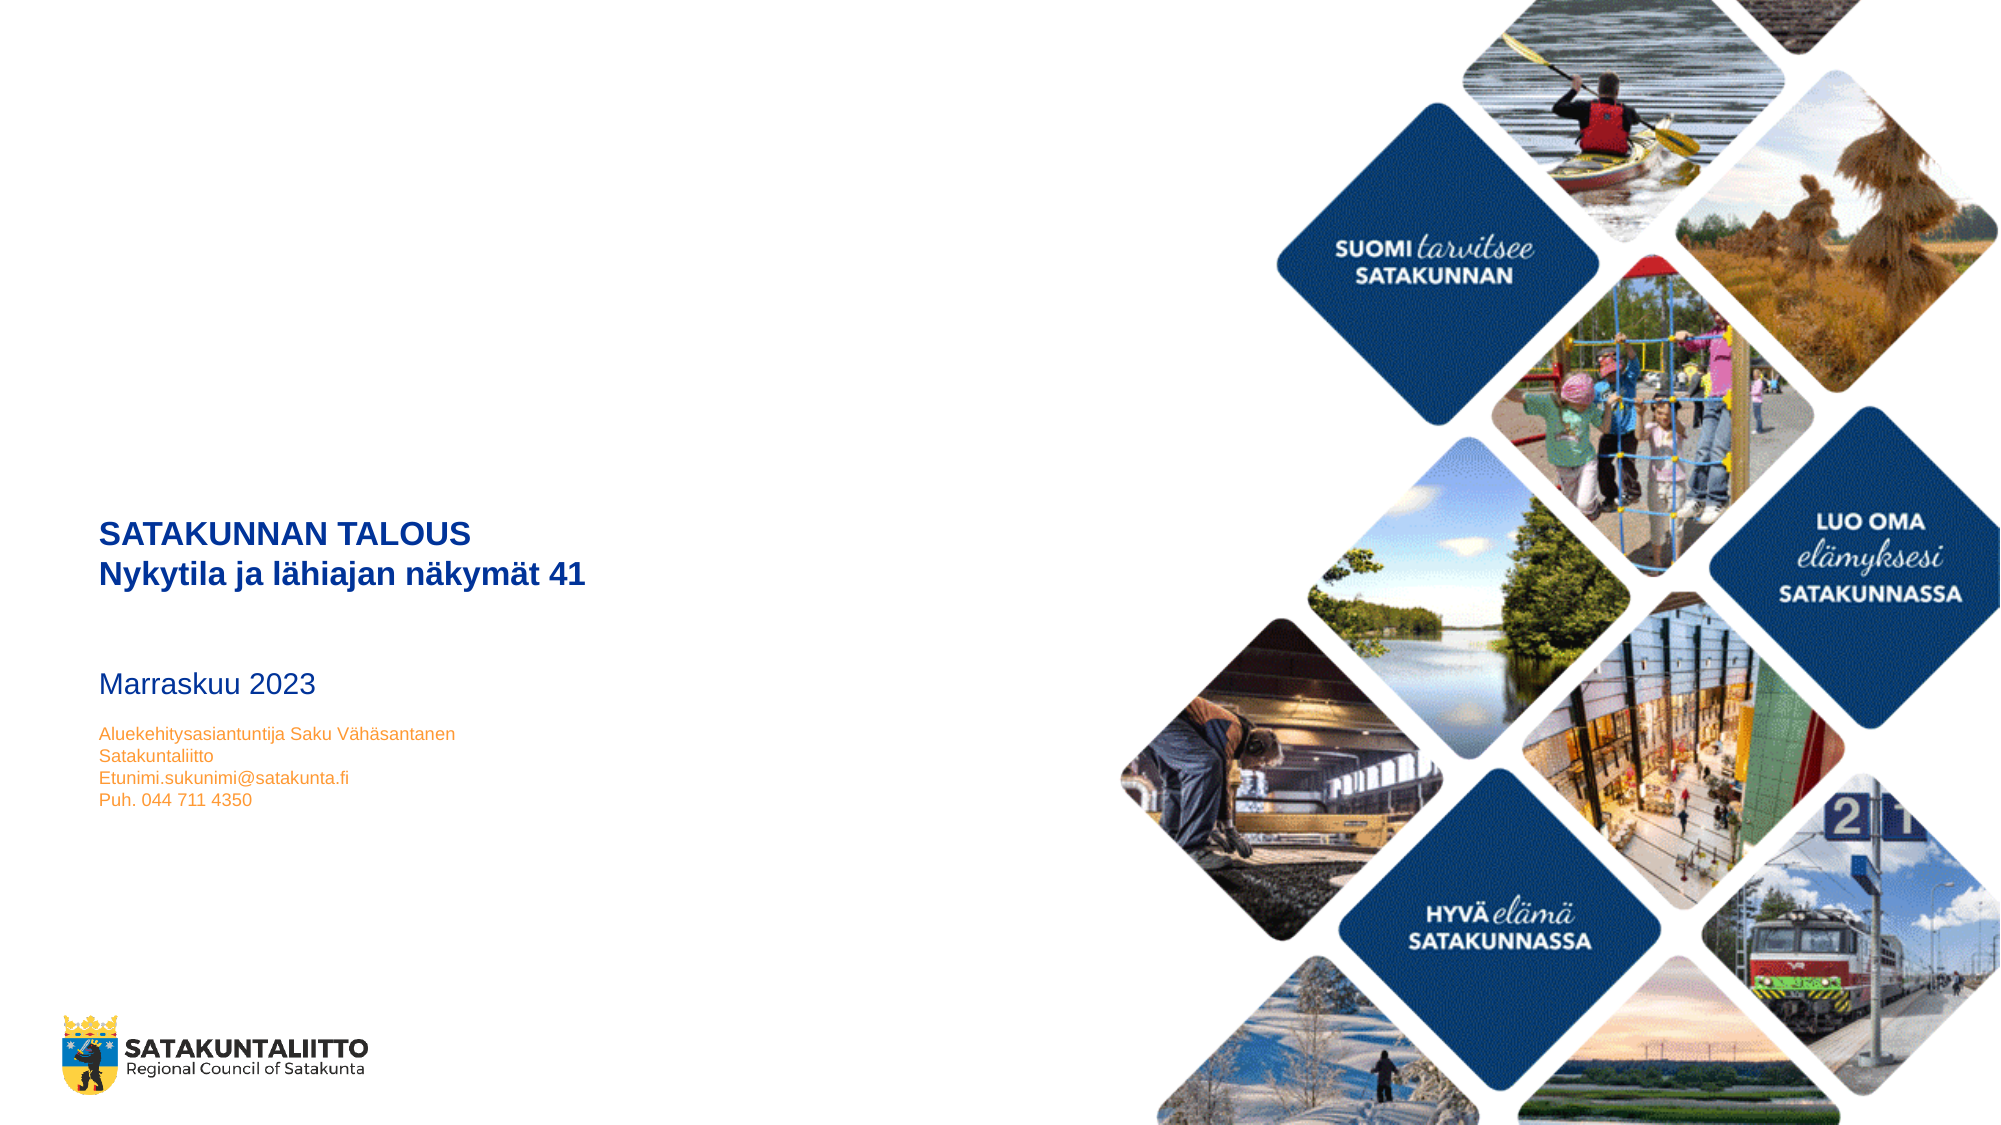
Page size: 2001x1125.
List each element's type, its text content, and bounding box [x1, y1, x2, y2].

picture [62, 1015, 368, 1095]
title SATAKUNNAN TALOUS Nykytila ja lähiajan näkymät 41 Marraskuu 2023 Aluekehitysasiantuntija Saku Vähäsantanen Satakuntaliitto Etunimi.sukunimi@satakunta.fi Puh. 044 711 4350 [83, 497, 1099, 890]
picture [1099, 0, 2000, 1125]
